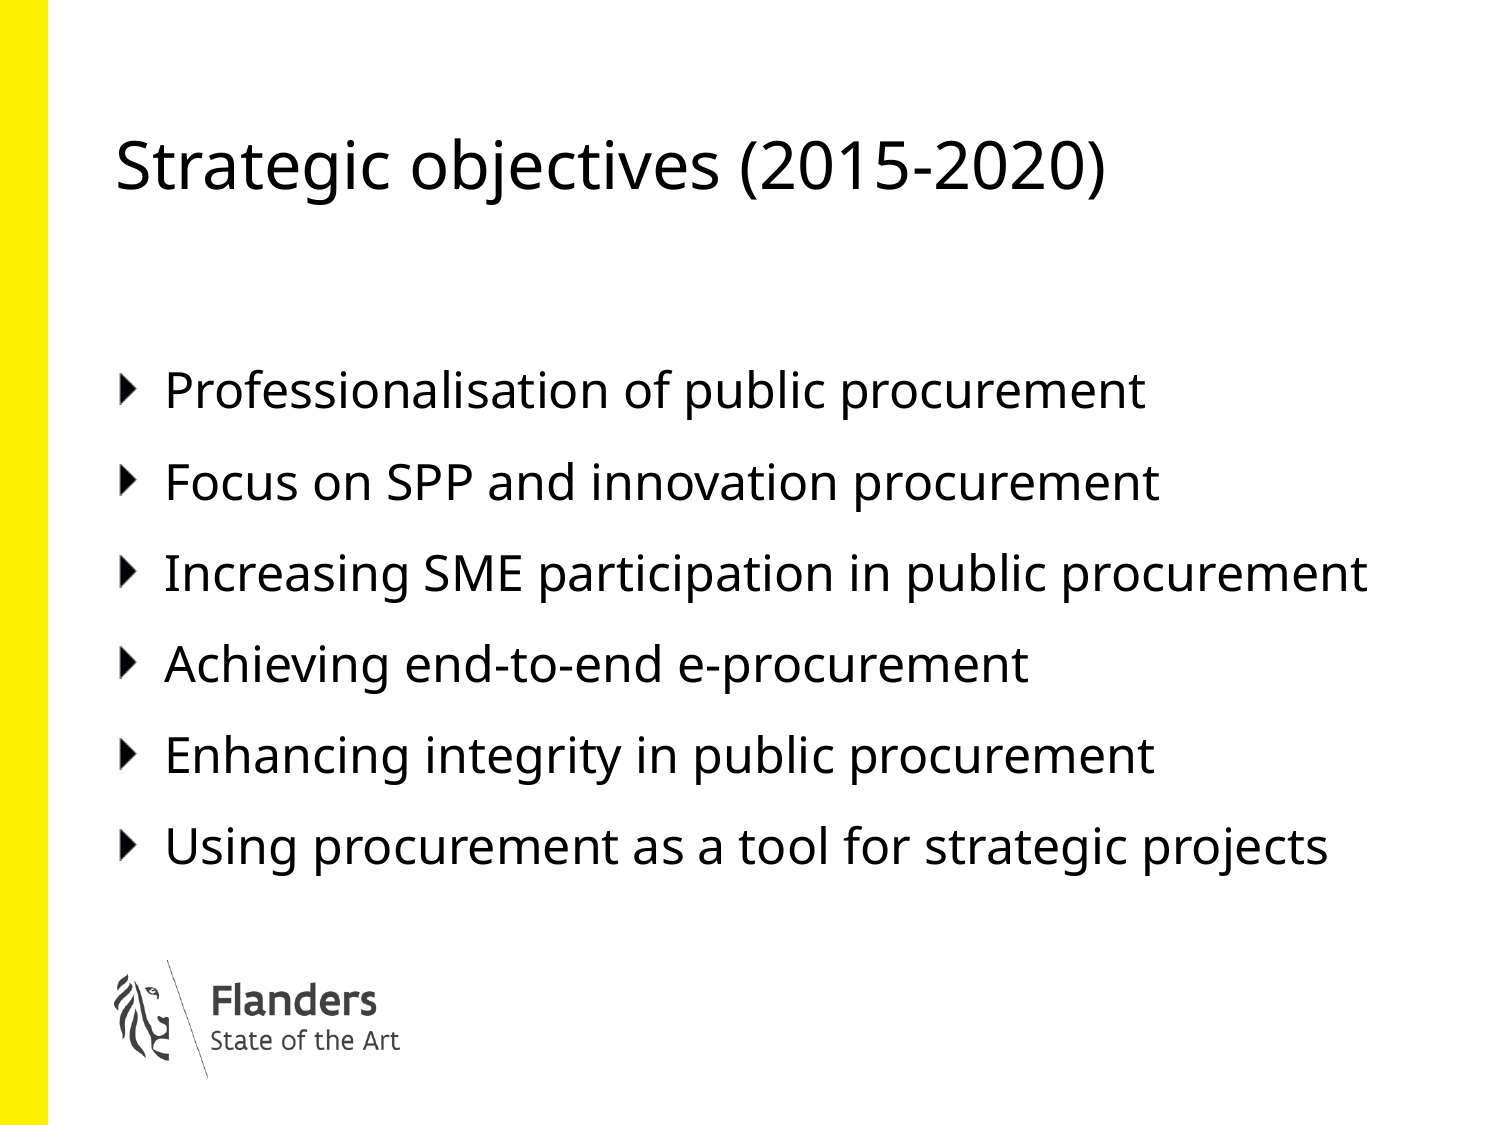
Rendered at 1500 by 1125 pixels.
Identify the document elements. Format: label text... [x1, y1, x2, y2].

picture [119, 373, 165, 405]
picture [114, 960, 400, 1078]
title Strategic objectives (2015-2020) [115, 124, 1473, 232]
picture [119, 464, 165, 496]
picture [119, 646, 165, 679]
list Professionalisation of public procurement Focus on SPP and innovation procurement Increasing SME participation in public procurement Achieving end-to-end e-procurement Enhancing integrity in public procurement Using procurement as a tool for strategic projects [119, 292, 1441, 925]
picture [119, 738, 165, 770]
picture [0, 0, 48, 1125]
picture [119, 555, 165, 588]
picture [119, 829, 165, 861]
